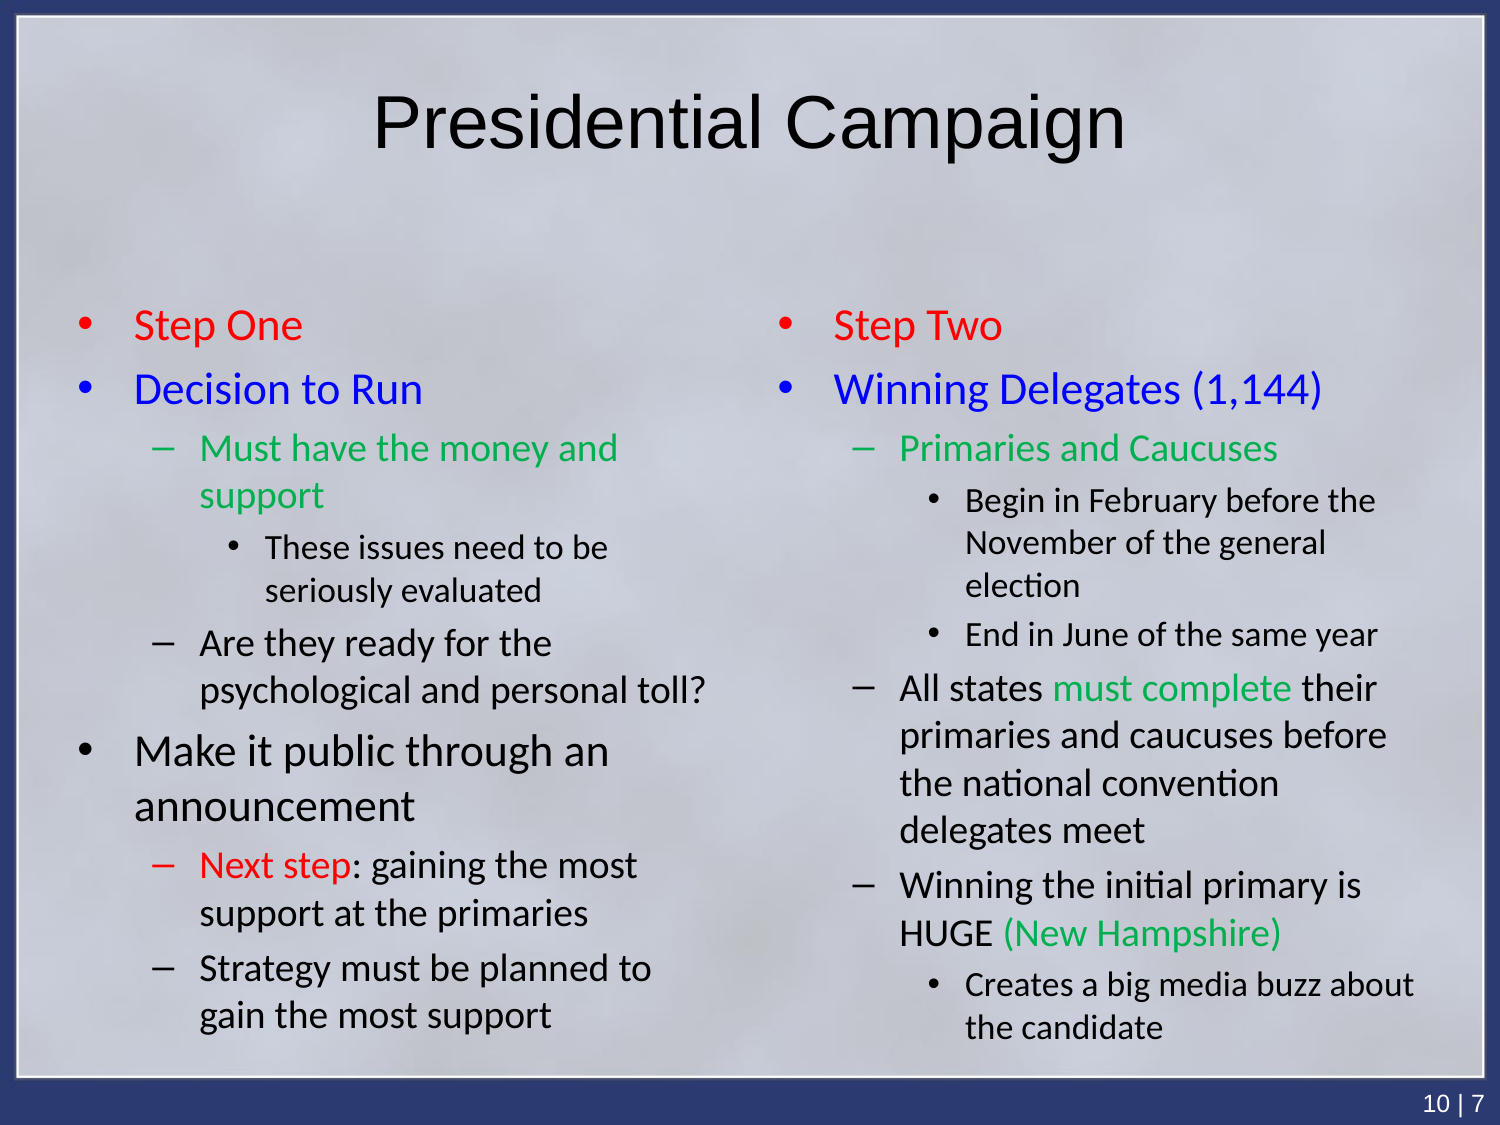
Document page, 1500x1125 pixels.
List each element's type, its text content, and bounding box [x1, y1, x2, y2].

slide_number 10 | 7 [1187, 1080, 1500, 1119]
list Step One Decision to Run Must have the money and support These issues need to be seriously evaluated Are they ready for the psychological and personal toll? Make it public through an announcement Next step: gaining the most support at the primaries Strategy must be planned to gain the most support [62, 287, 738, 1001]
title Presidential Campaign [37, 37, 1463, 201]
picture [0, 0, 1500, 1125]
list Step Two Winning Delegates (1,144) Primaries and Caucuses Begin in February before the November of the general election End in June of the same year All states must complete their primaries and caucuses before the national convention delegates meet Winning the initial primary is HUGE (New Hampshire) Creates a big media buzz about the candidate [762, 287, 1438, 1001]
